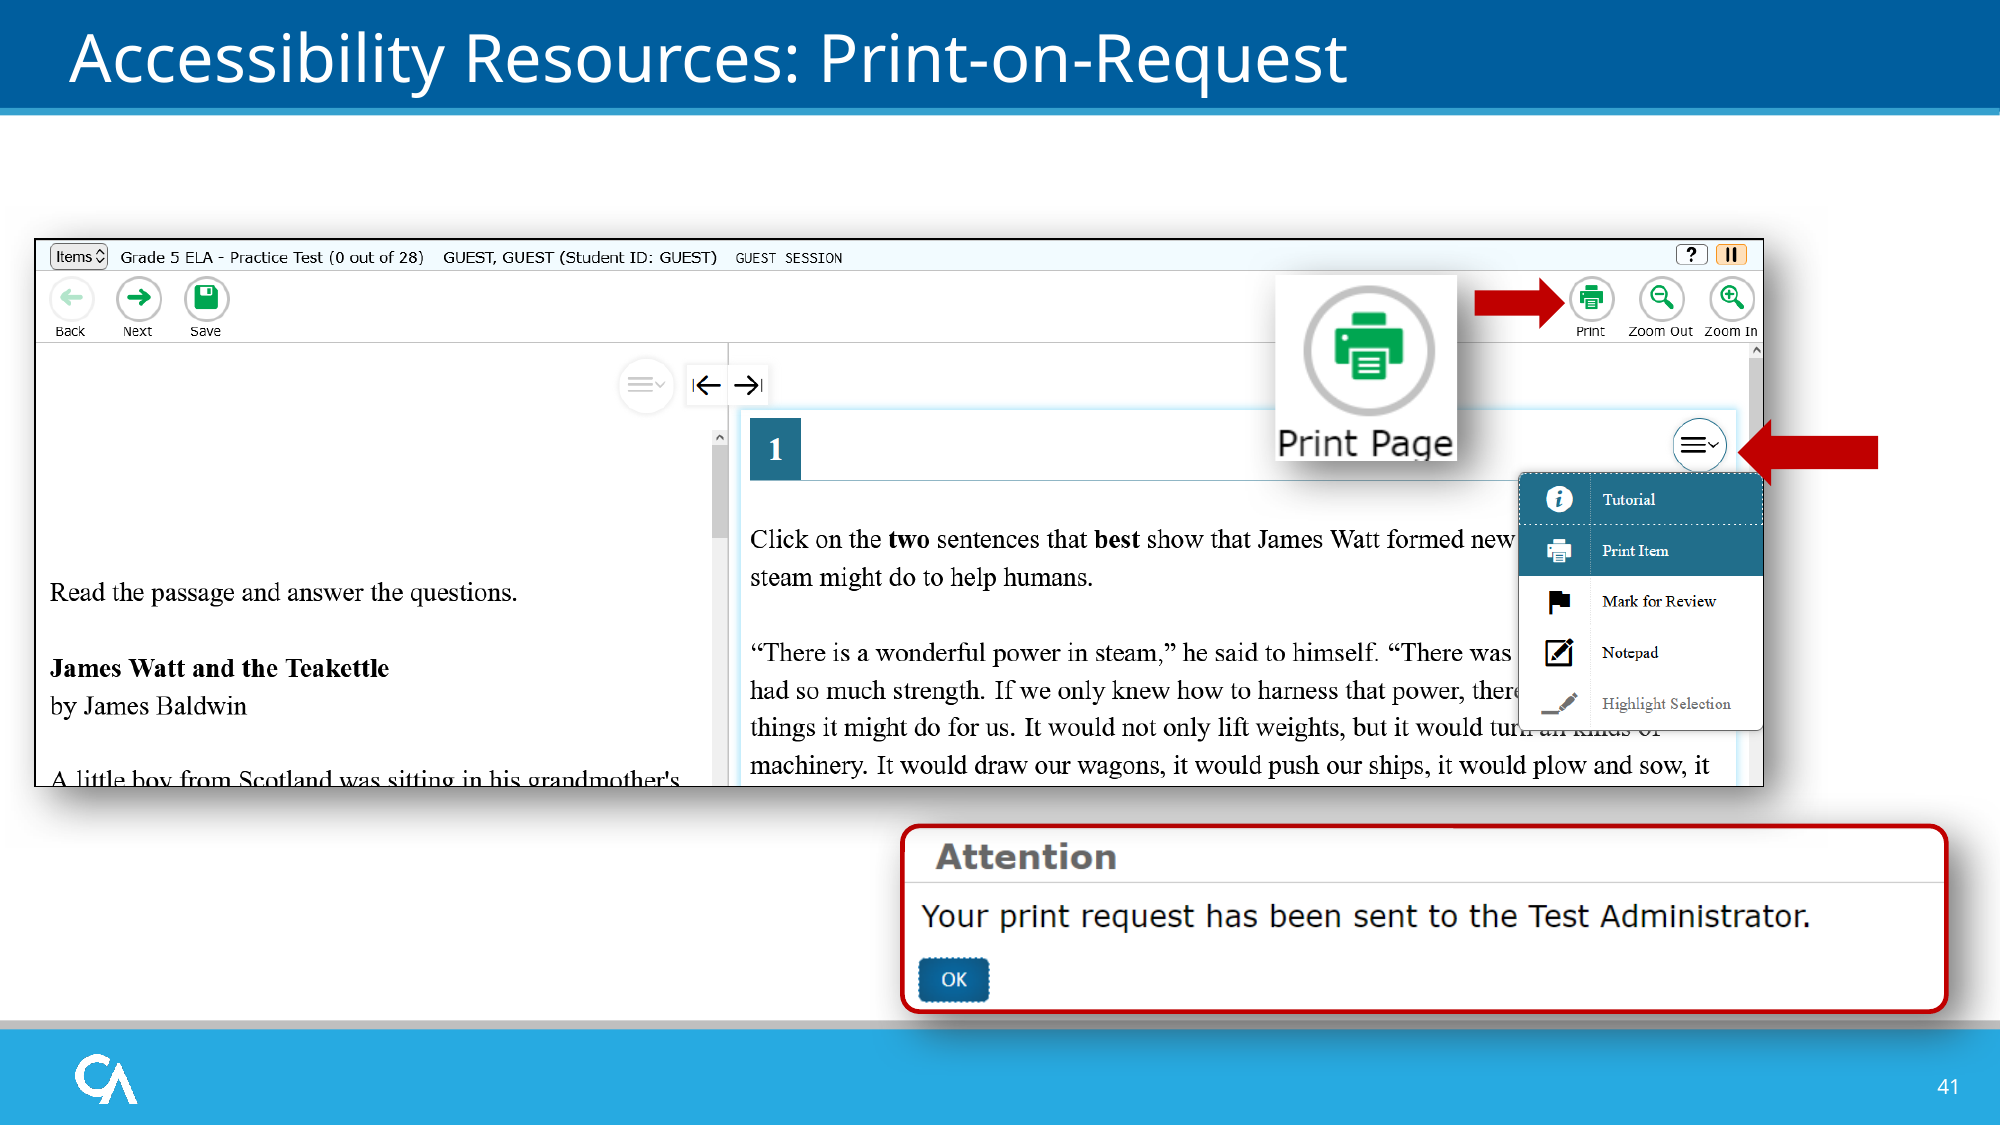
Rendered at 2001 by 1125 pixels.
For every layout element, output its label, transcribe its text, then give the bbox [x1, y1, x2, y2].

picture [902, 825, 1947, 1012]
picture [34, 238, 1764, 787]
title Accessibility Resources: Print-on-Request [69, 10, 1878, 96]
text_box [1764, 418, 1879, 487]
slide_number 41 [1916, 1065, 1976, 1110]
picture [75, 1054, 138, 1104]
